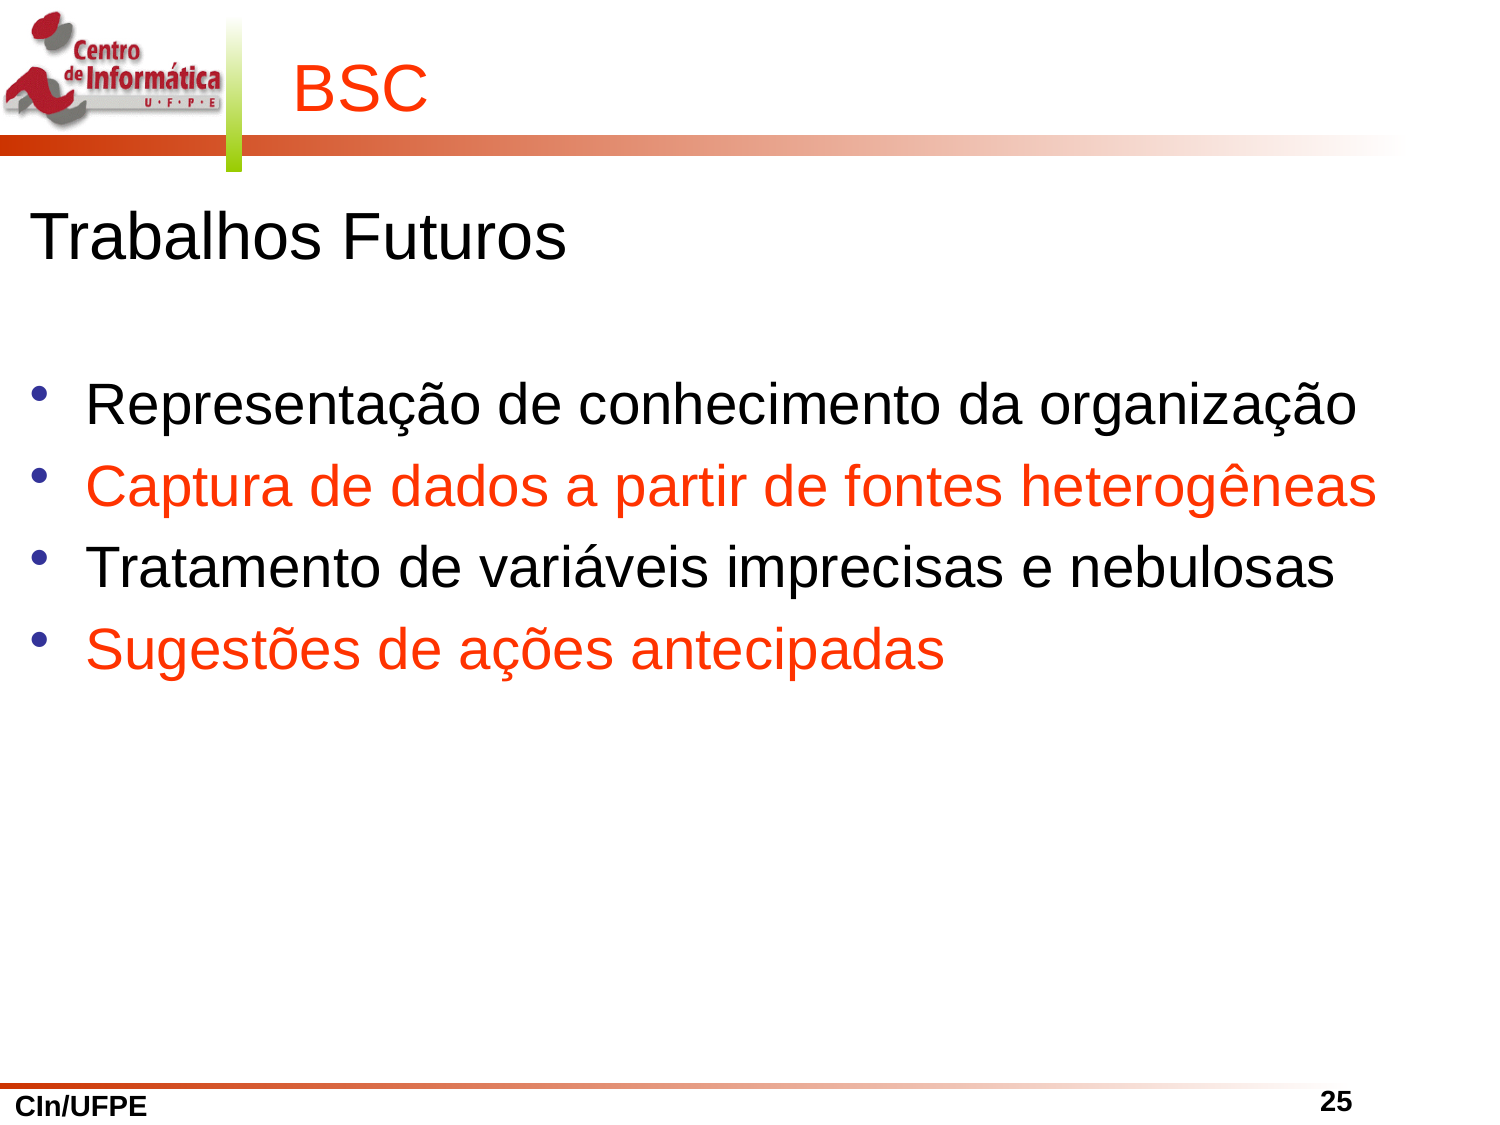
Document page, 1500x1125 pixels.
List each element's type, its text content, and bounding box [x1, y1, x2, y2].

picture [0, 0, 232, 135]
list Trabalhos Futuros Representação de conhecimento da organização Captura de dados a partir de fontes heterogêneas Tratamento de variáveis imprecisas e nebulosas Sugestões de ações antecipadas [14, 185, 1484, 1074]
title BSC [277, 30, 1157, 133]
slide_number 25 [1304, 1074, 1431, 1125]
